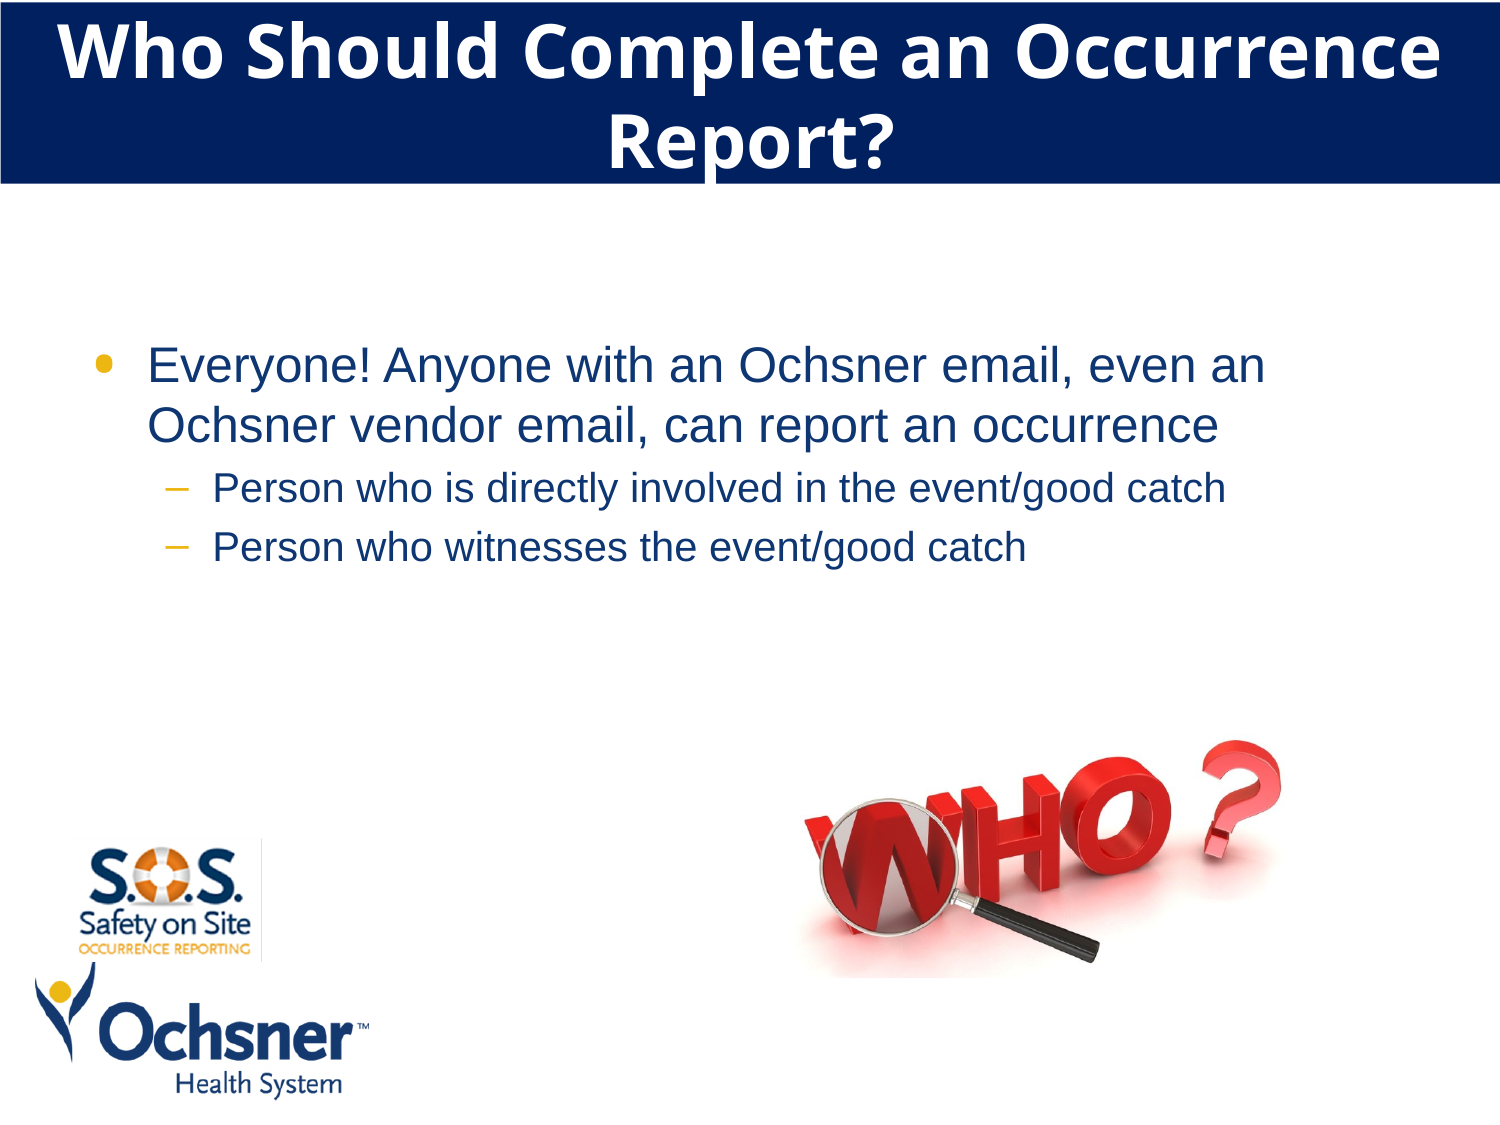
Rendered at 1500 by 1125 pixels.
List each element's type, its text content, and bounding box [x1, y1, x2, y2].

title Who Should Complete an Occurrence Report? [0, 2, 1500, 184]
list Everyone! Anyone with an Ochsner email, even an Ochsner vendor email, can report an occurrence Person who is directly involved in the event/good catch Person who witnesses the event/good catch [75, 324, 1463, 776]
picture [0, 184, 1500, 1125]
